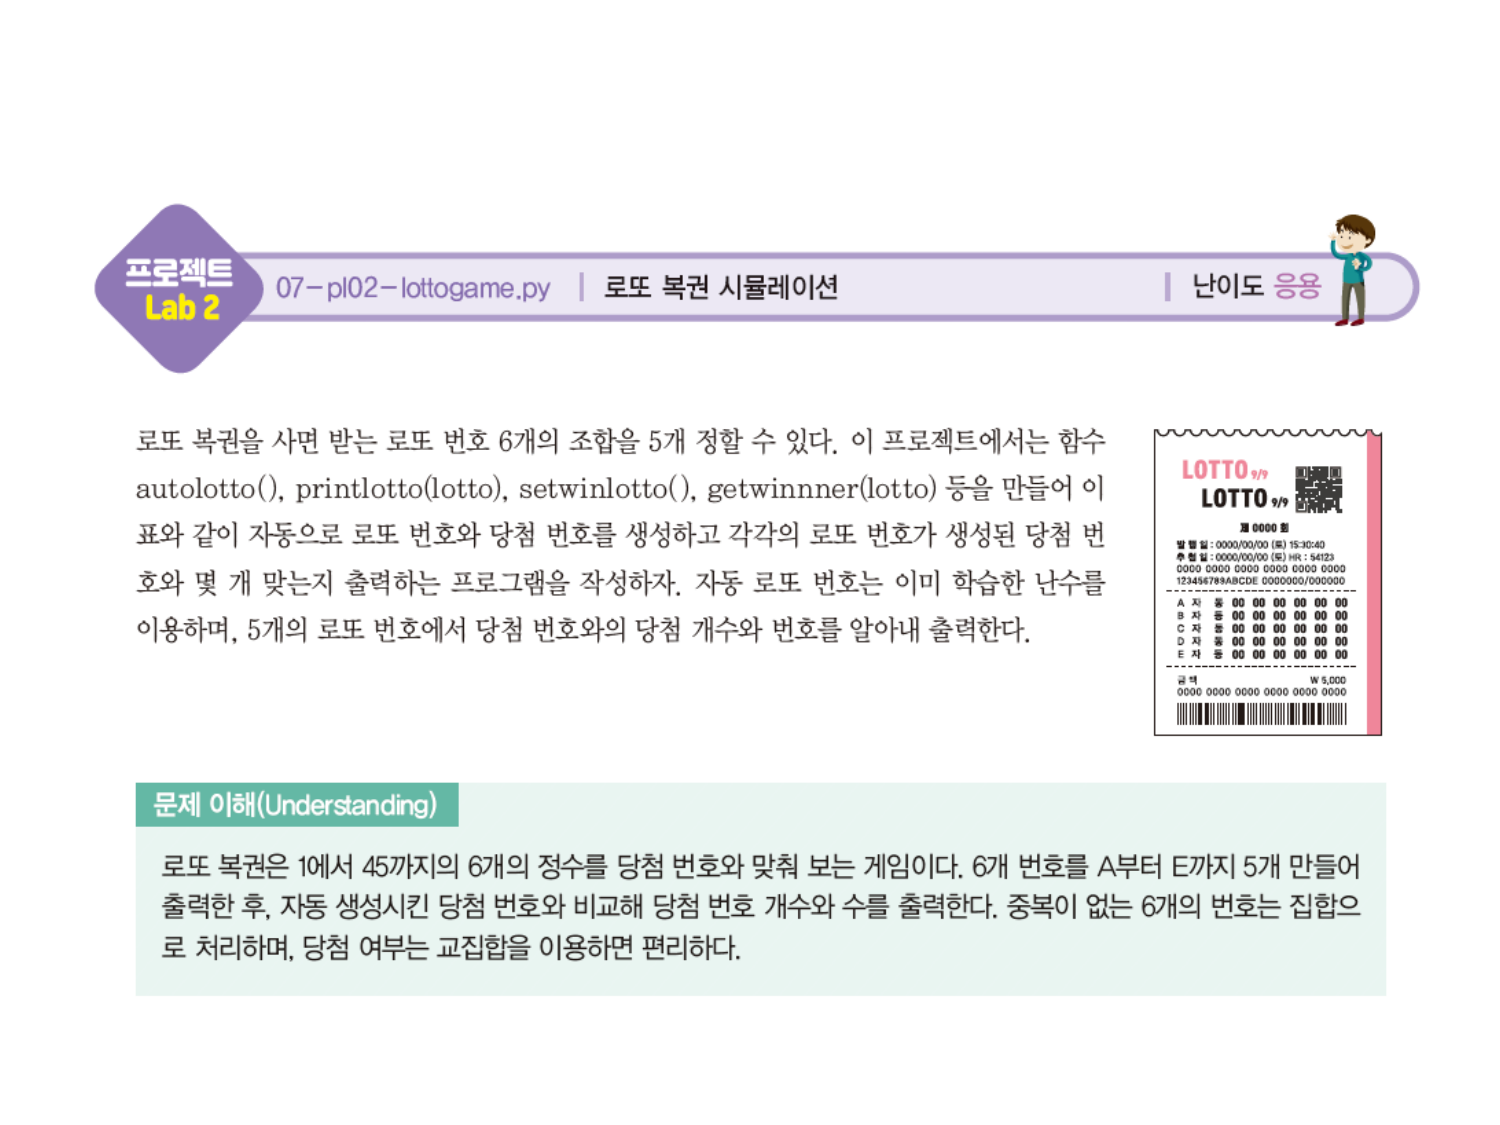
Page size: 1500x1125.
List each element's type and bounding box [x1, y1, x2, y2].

picture [80, 190, 1430, 1003]
